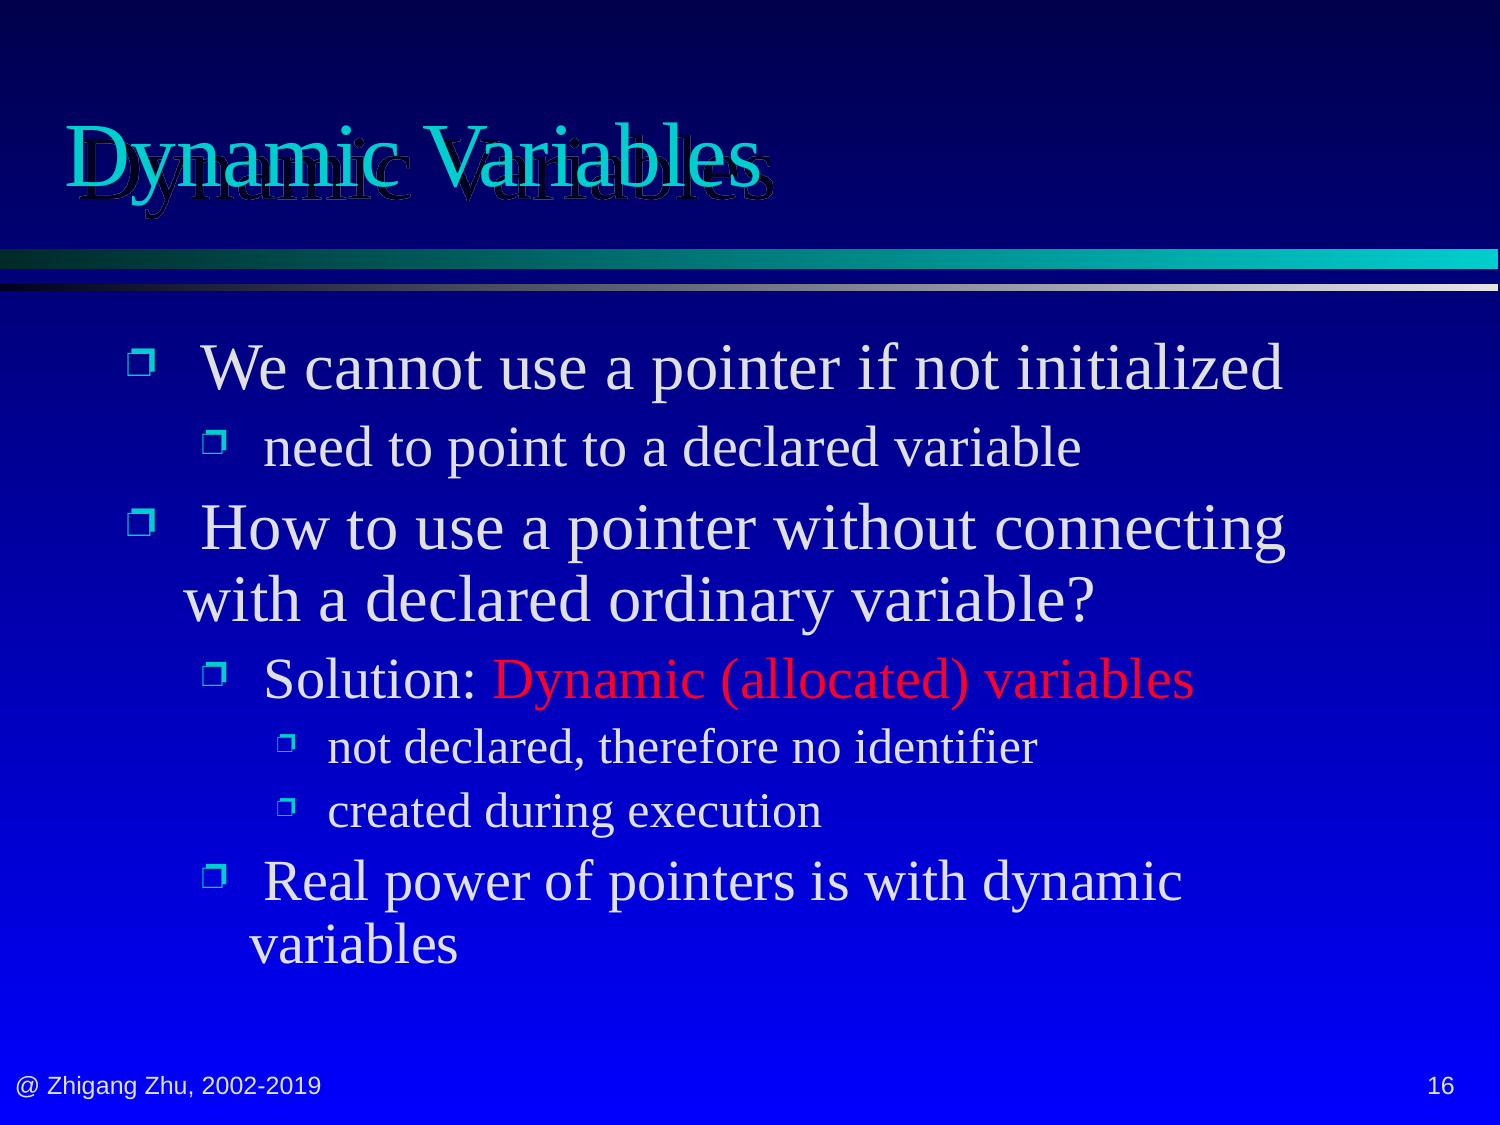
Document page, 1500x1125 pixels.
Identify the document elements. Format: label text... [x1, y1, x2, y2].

title Dynamic Variables [49, 55, 1476, 245]
list We cannot use a pointer if not initialized need to point to a declared variable How to use a pointer without connecting with a declared ordinary variable? Solution: Dynamic (allocated) variables not declared, therefore no identifier created during execution Real power of pointers is with dynamic variables [111, 324, 1388, 1001]
